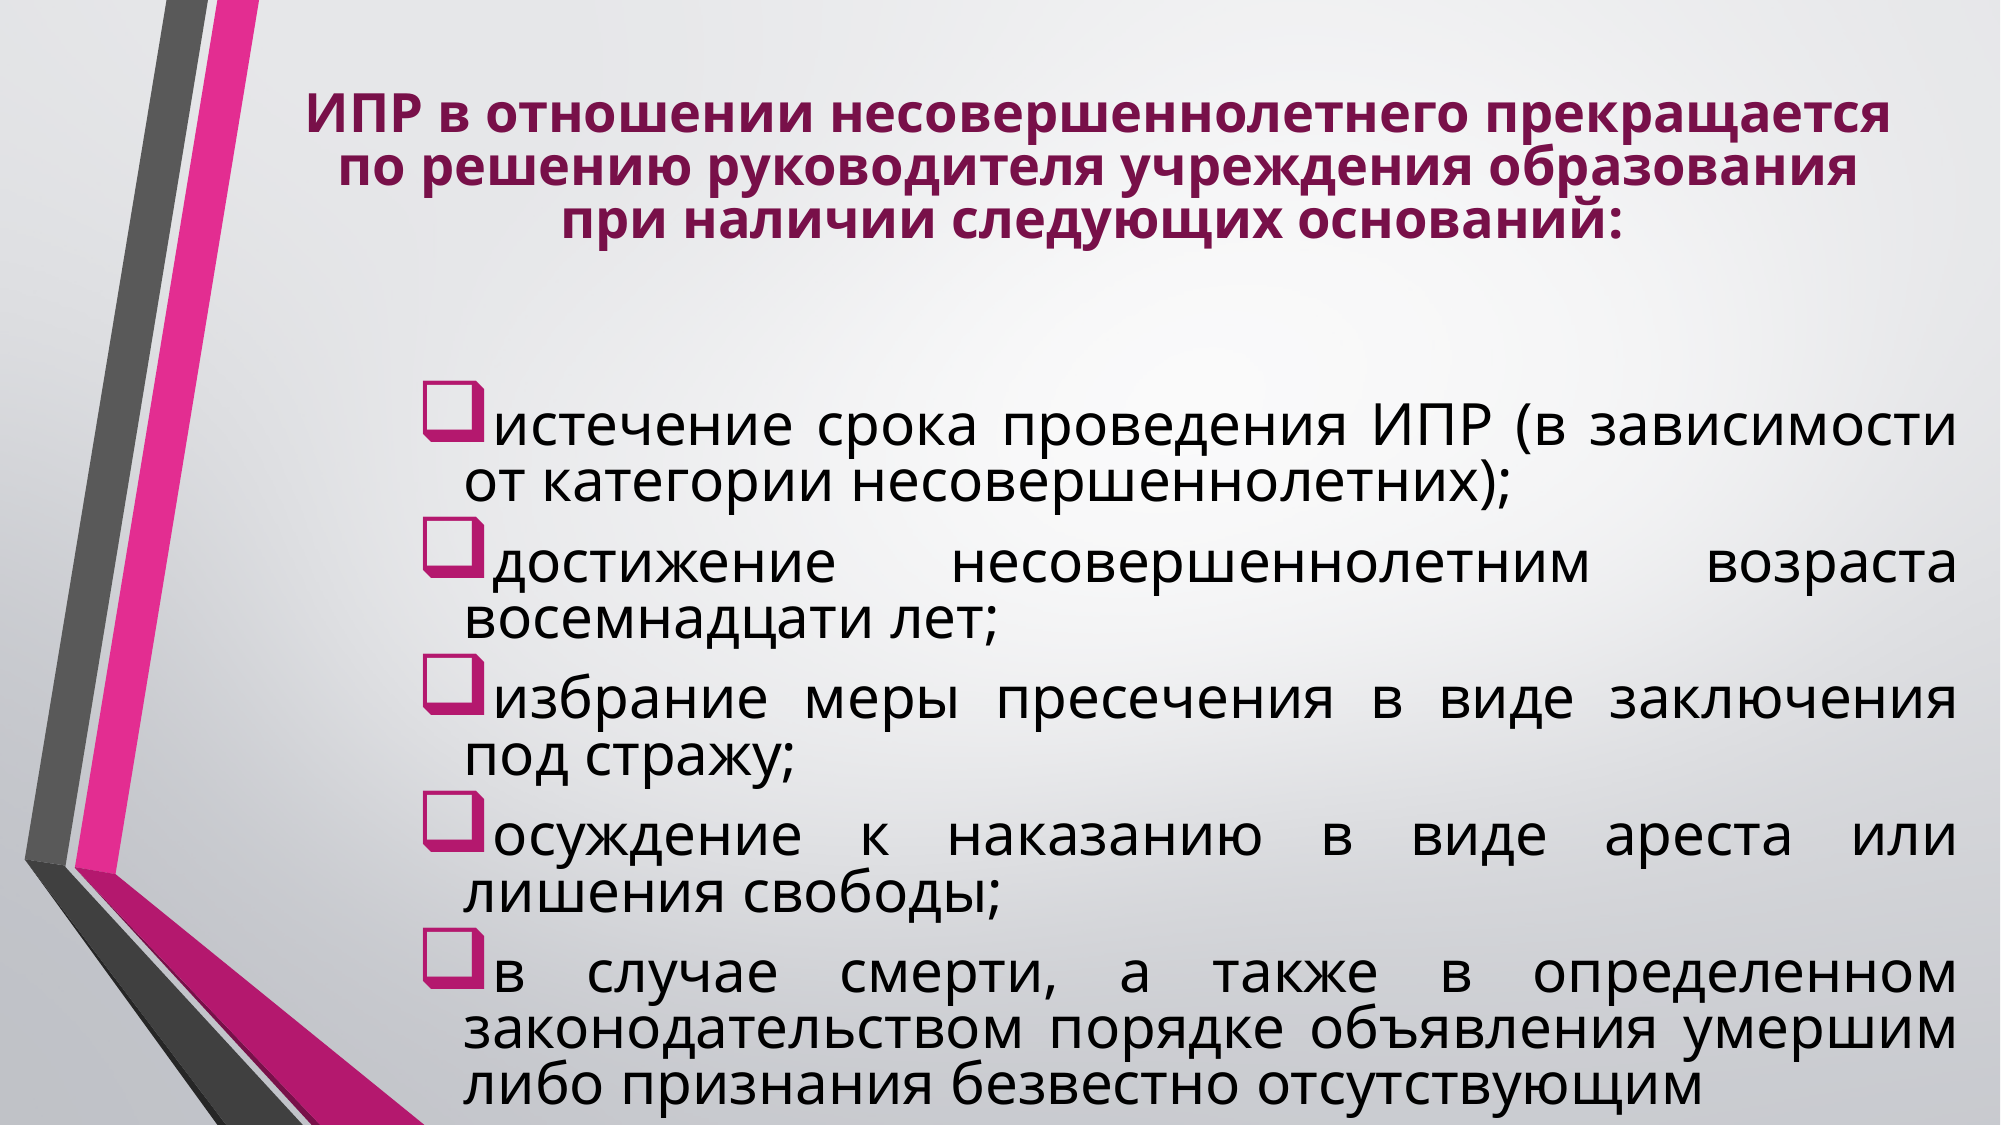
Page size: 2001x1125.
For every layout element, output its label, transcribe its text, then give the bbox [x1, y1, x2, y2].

list истечение срока проведения ИПР (в зависимости от категории несовершеннолетних); достижение несовершеннолетним возраста восемнадцати лет; избрание меры пресечения в виде заключения под стражу; осуждение к наказанию в виде ареста или лишения свободы; в случае смерти, а также в определенном законодательством порядке объявления умершим либо признания безвестно отсутствующим [401, 502, 1974, 1015]
title ИПР в отношении несовершеннолетнего прекращается по решению руководителя учреждения образования при наличии следующих оснований: [277, 66, 1921, 354]
